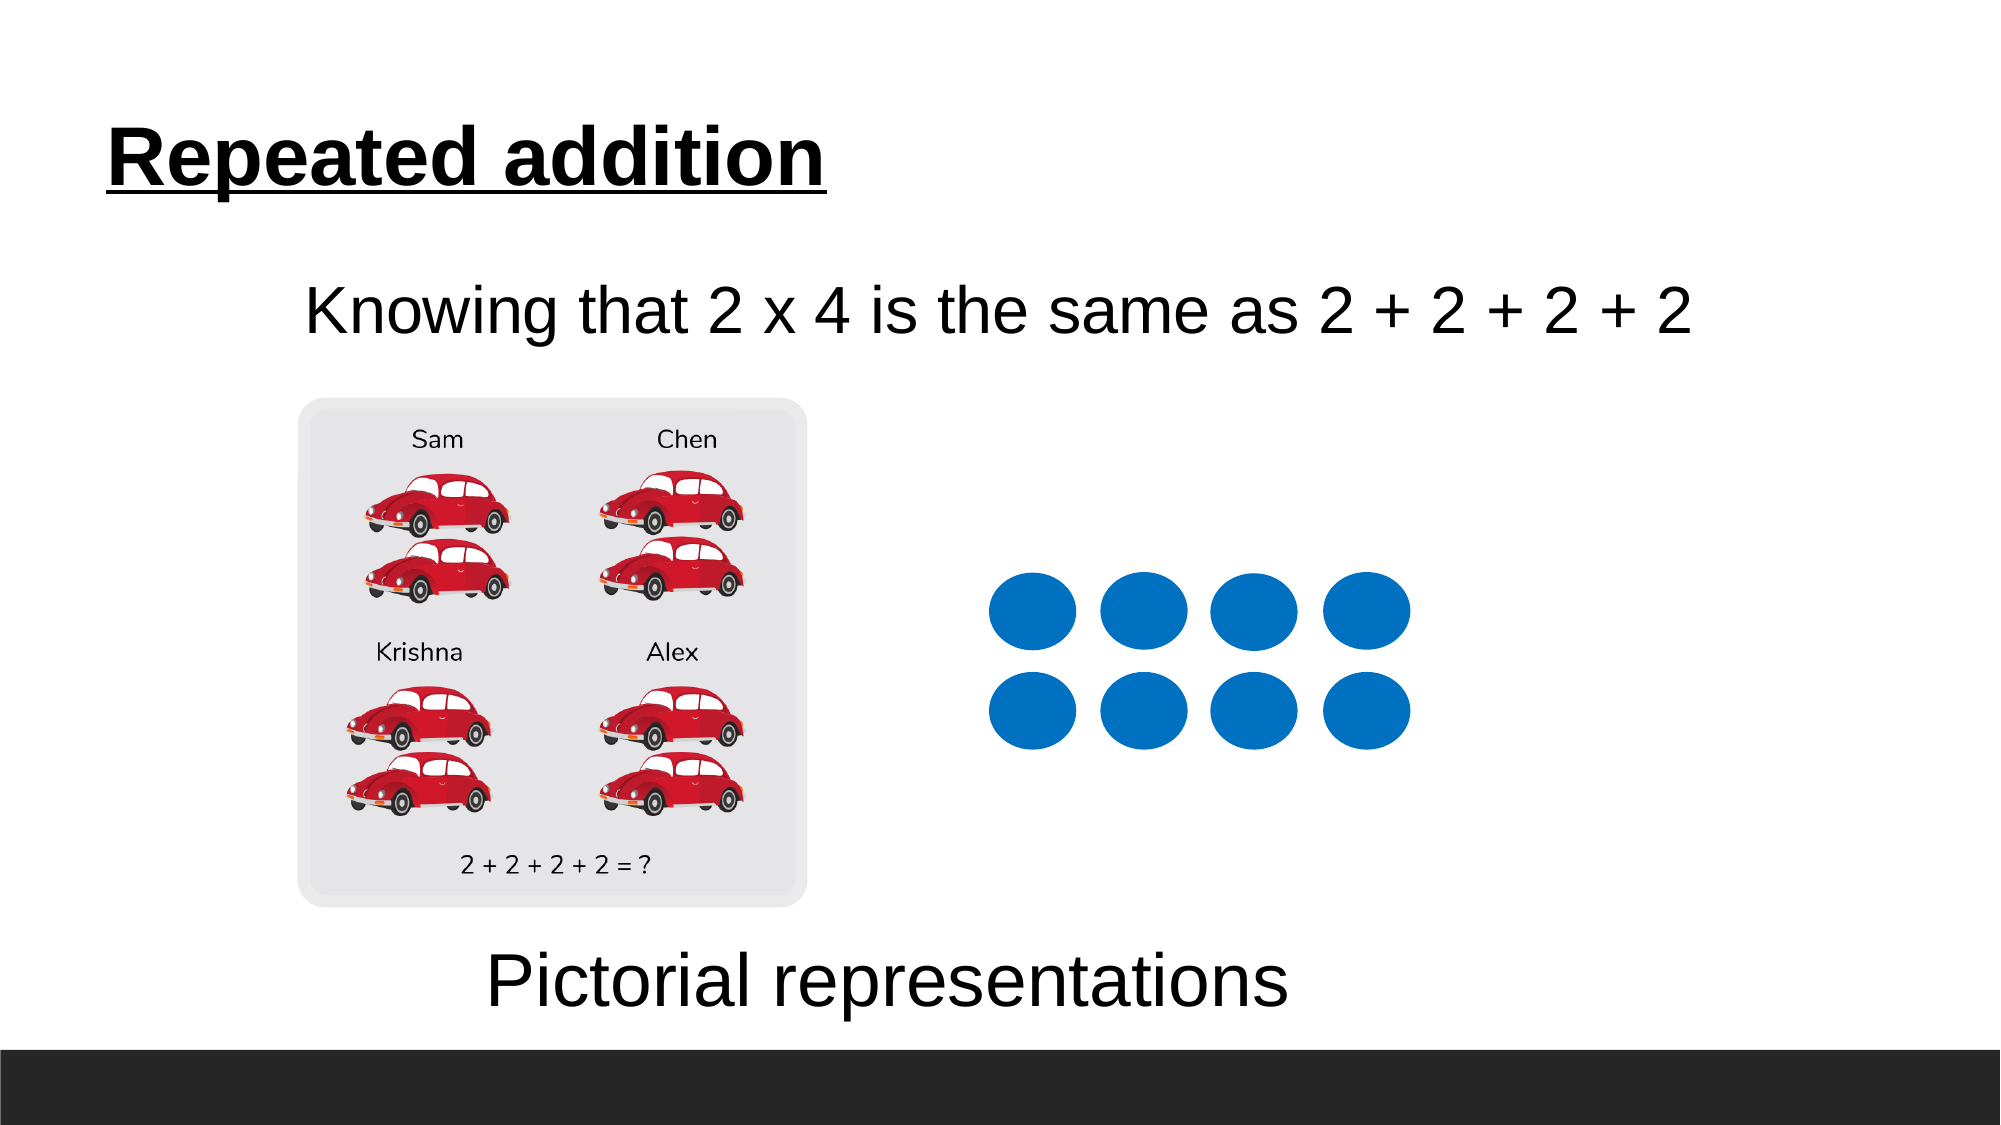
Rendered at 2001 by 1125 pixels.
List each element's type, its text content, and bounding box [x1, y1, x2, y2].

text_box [974, 561, 1424, 762]
text_box Pictorial representations [470, 924, 1327, 1029]
text_box Repeated addition [91, 94, 843, 210]
picture [303, 403, 802, 902]
text_box Knowing that 2 x 4 is the same as 2 + 2 + 2 + 2 [289, 259, 1711, 355]
